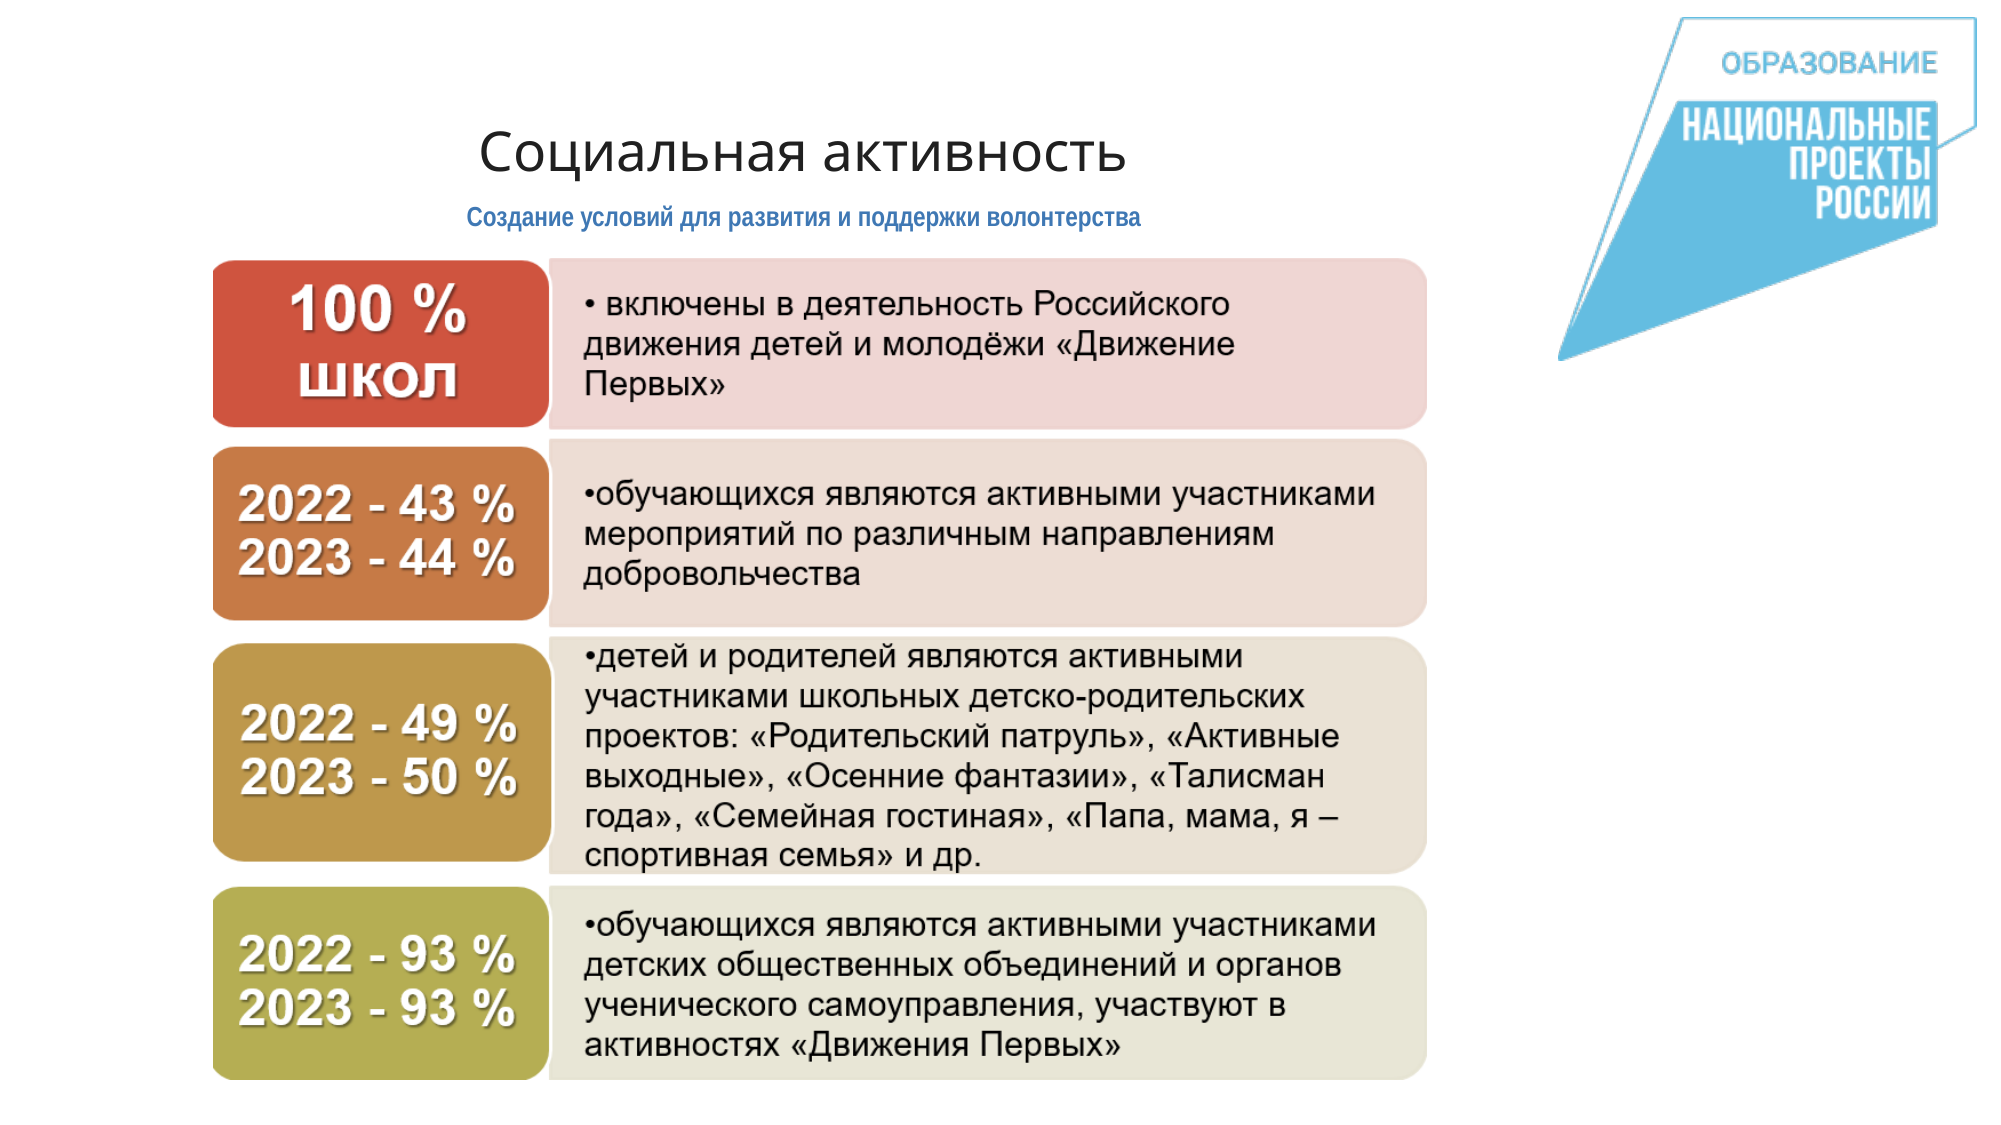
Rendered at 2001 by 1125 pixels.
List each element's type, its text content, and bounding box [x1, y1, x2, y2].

picture [1558, 17, 1977, 361]
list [213, 249, 1427, 1080]
title Социальная активность Создание условий для развития и поддержки волонтерства [48, 75, 1558, 300]
